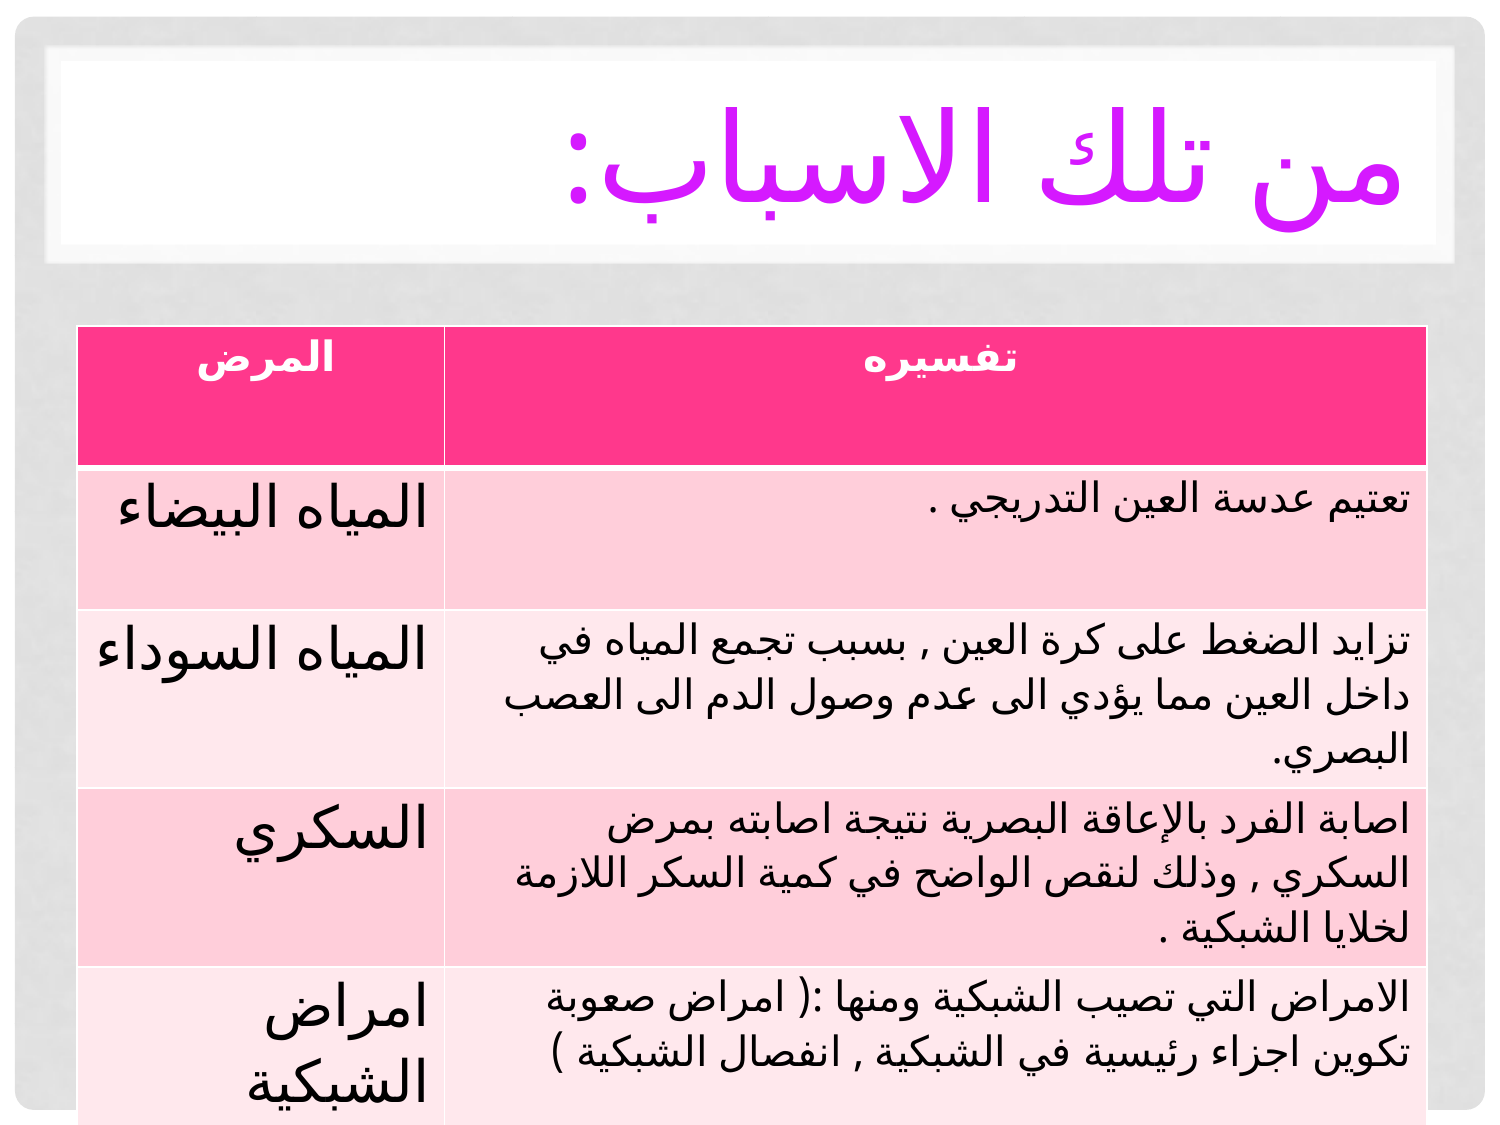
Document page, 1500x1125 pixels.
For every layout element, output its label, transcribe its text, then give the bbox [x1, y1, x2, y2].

table_cell المياه السوداء [78, 611, 444, 787]
table_header تفسيره [445, 327, 1426, 465]
table_cell تزايد الضغط على كرة العين , بسبب تجمع المياه في داخل العين مما يؤدي الى عدم وصول الدم الى العصب البصري. [445, 611, 1426, 787]
table_cell السكري [78, 789, 444, 966]
table_cell تعتيم عدسة العين التدريجي . [445, 471, 1426, 609]
table_cell اصابة الفرد بالإعاقة البصرية نتيجة اصابته بمرض السكري , وذلك لنقص الواضح في كمية السكر اللازمة لخلايا الشبكية . [445, 789, 1426, 966]
table_cell المياه البيضاء [78, 471, 444, 609]
table_cell الامراض التي تصيب الشبكية ومنها :( امراض صعوبة تكوين اجزاء رئيسية في الشبكية , انفصال الشبكية ) [445, 968, 1426, 1125]
title من تلك الاسباب: [69, 66, 1425, 238]
table_cell امراض الشبكية [78, 968, 444, 1125]
table_header المرض [78, 327, 444, 465]
